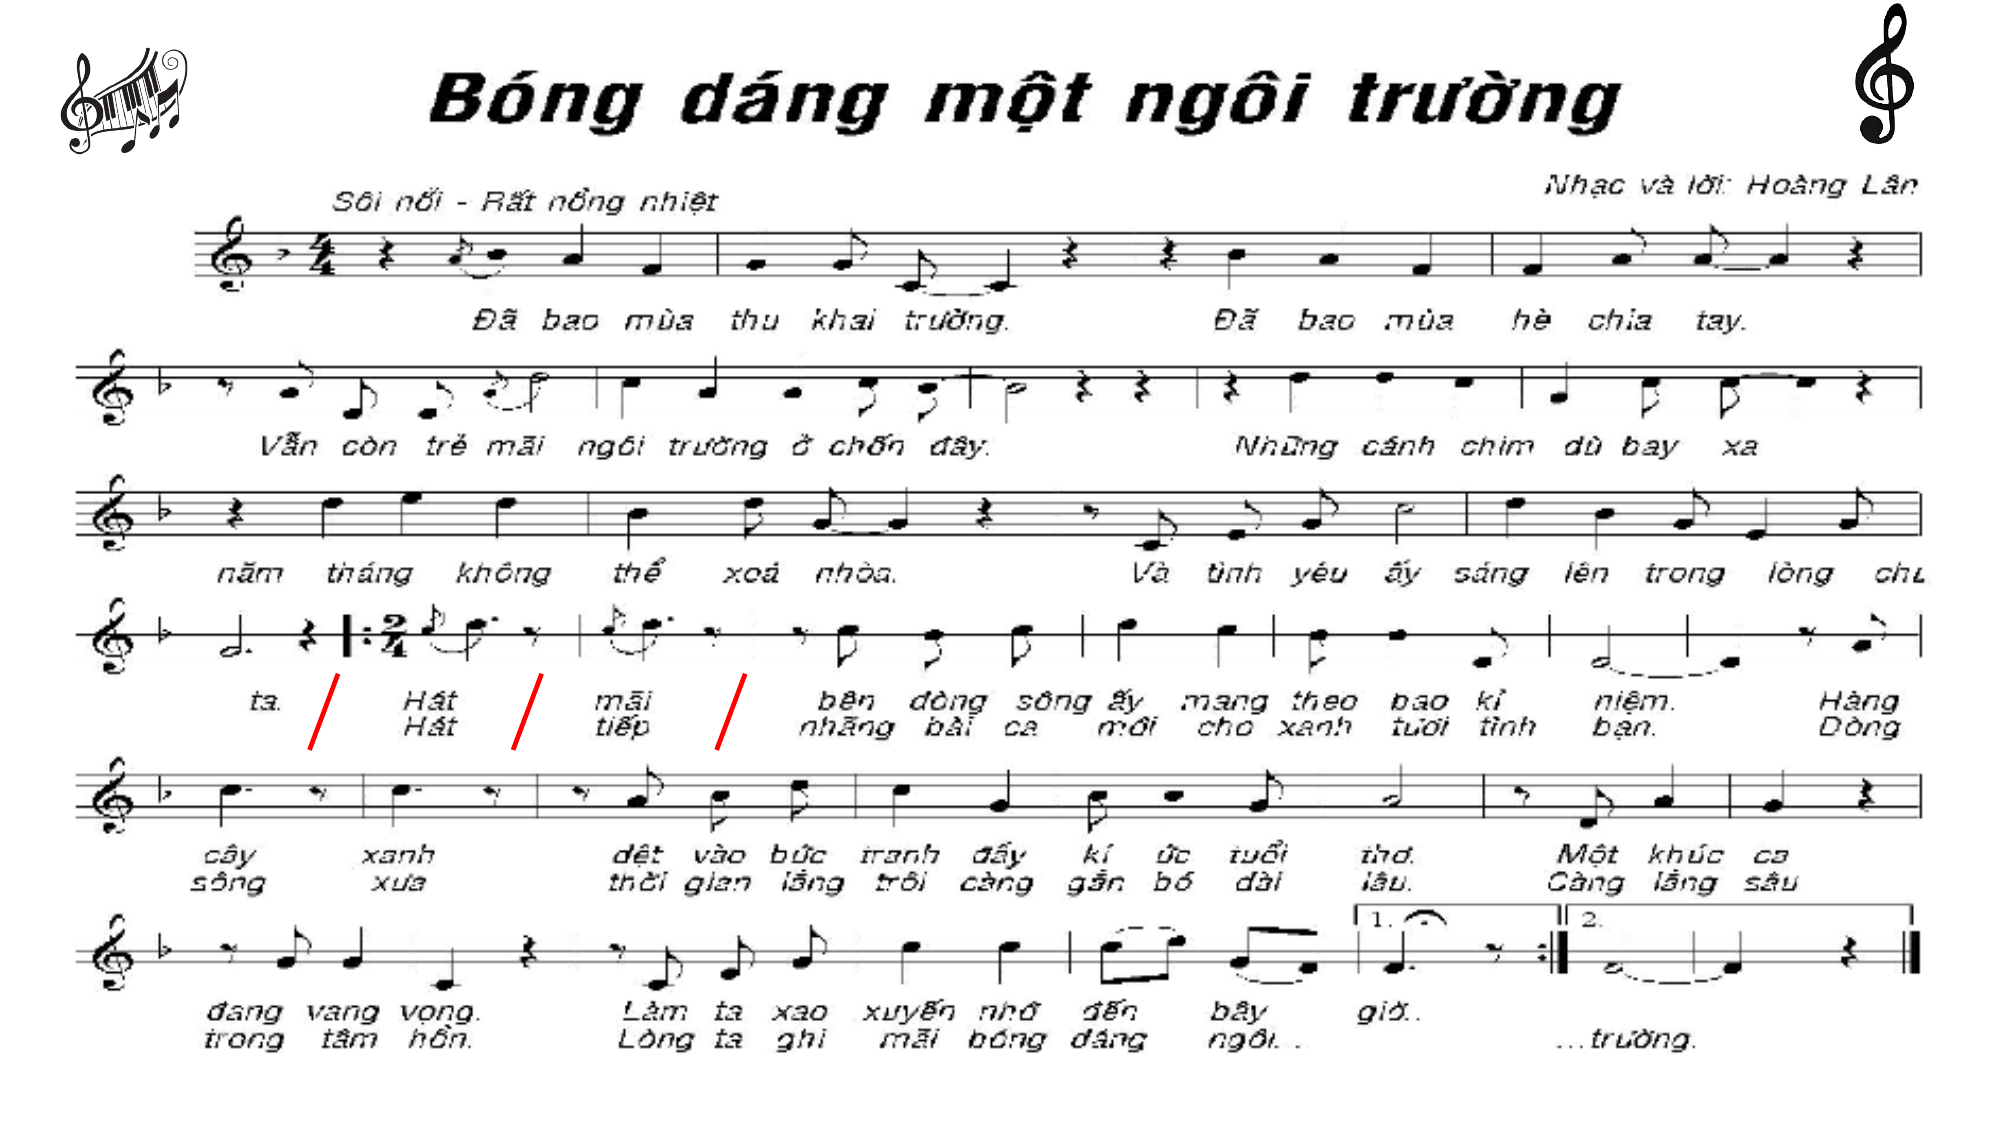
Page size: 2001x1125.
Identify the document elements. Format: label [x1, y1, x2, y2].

text_box [512, 673, 542, 750]
text_box [309, 673, 339, 750]
text_box [716, 673, 746, 750]
picture [0, 0, 2000, 1125]
